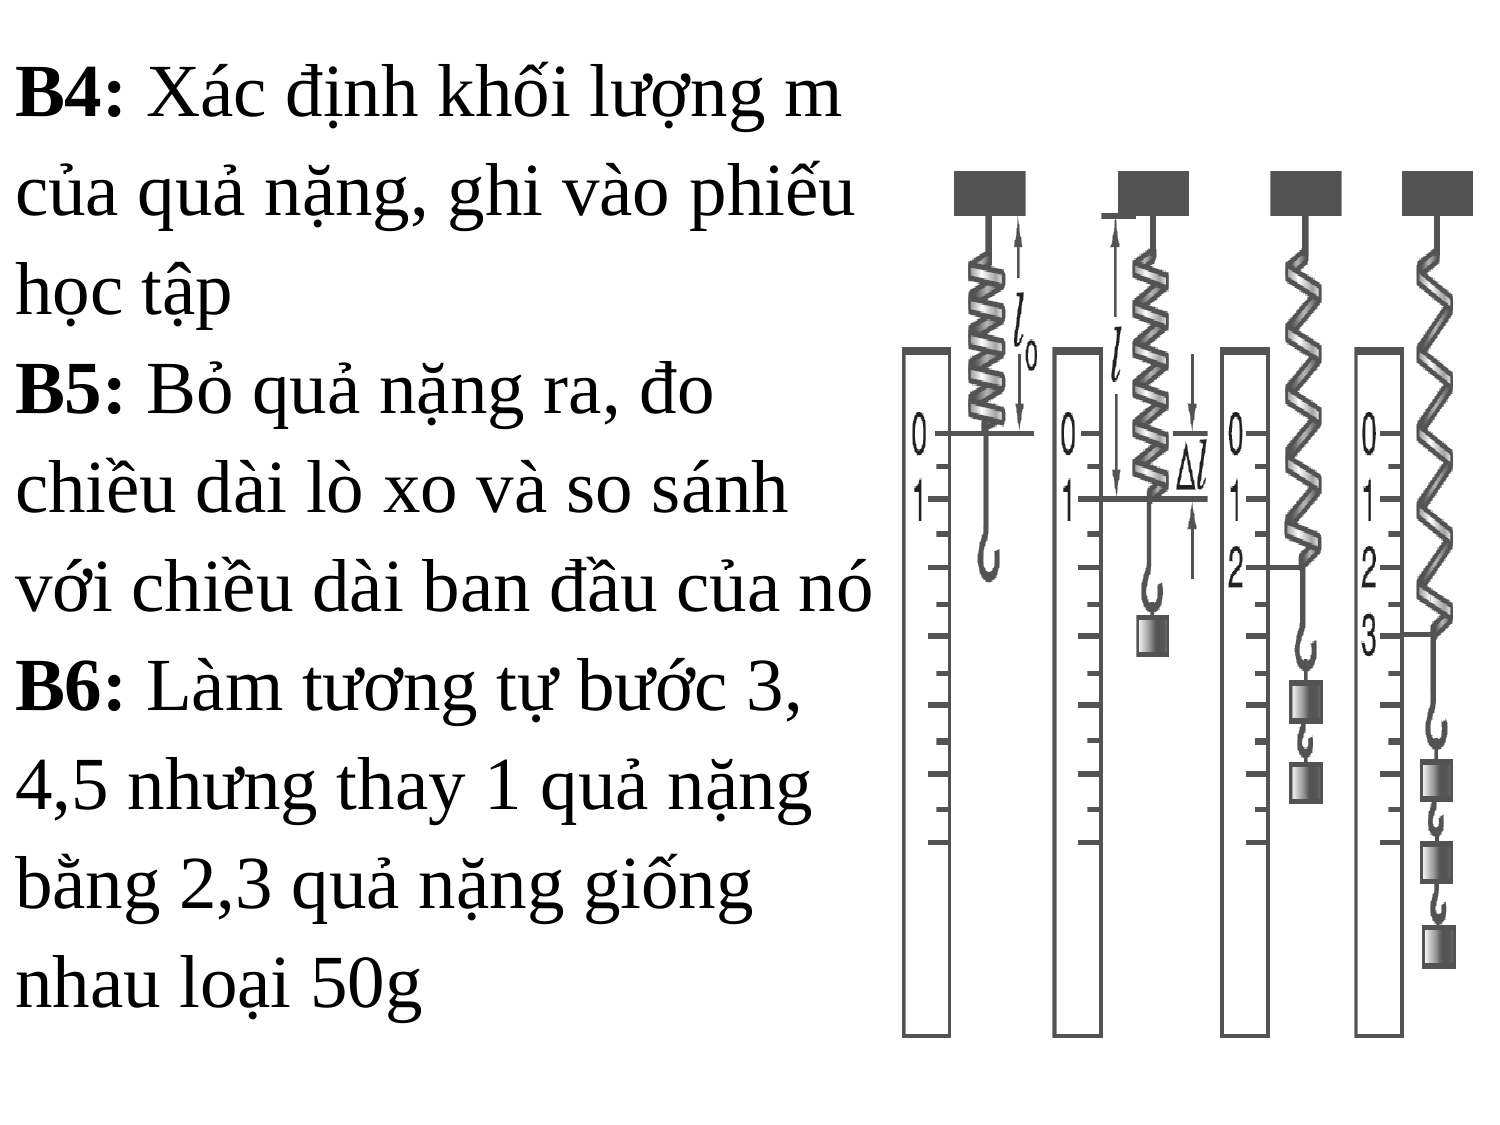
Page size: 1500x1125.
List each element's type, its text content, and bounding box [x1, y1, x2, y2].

picture [887, 141, 1479, 1046]
list B4: Xác định khối lượng m của quả nặng, ghi vào phiếu học tập B5: Bỏ quả nặng ra, đo chiều dài lò xo và so sánh với chiều dài ban đầu của nó B6: Làm tương tự bước 3, 4,5 nhưng thay 1 quả nặng bằng 2,3 quả nặng giống nhau loại 50g [0, 24, 900, 788]
